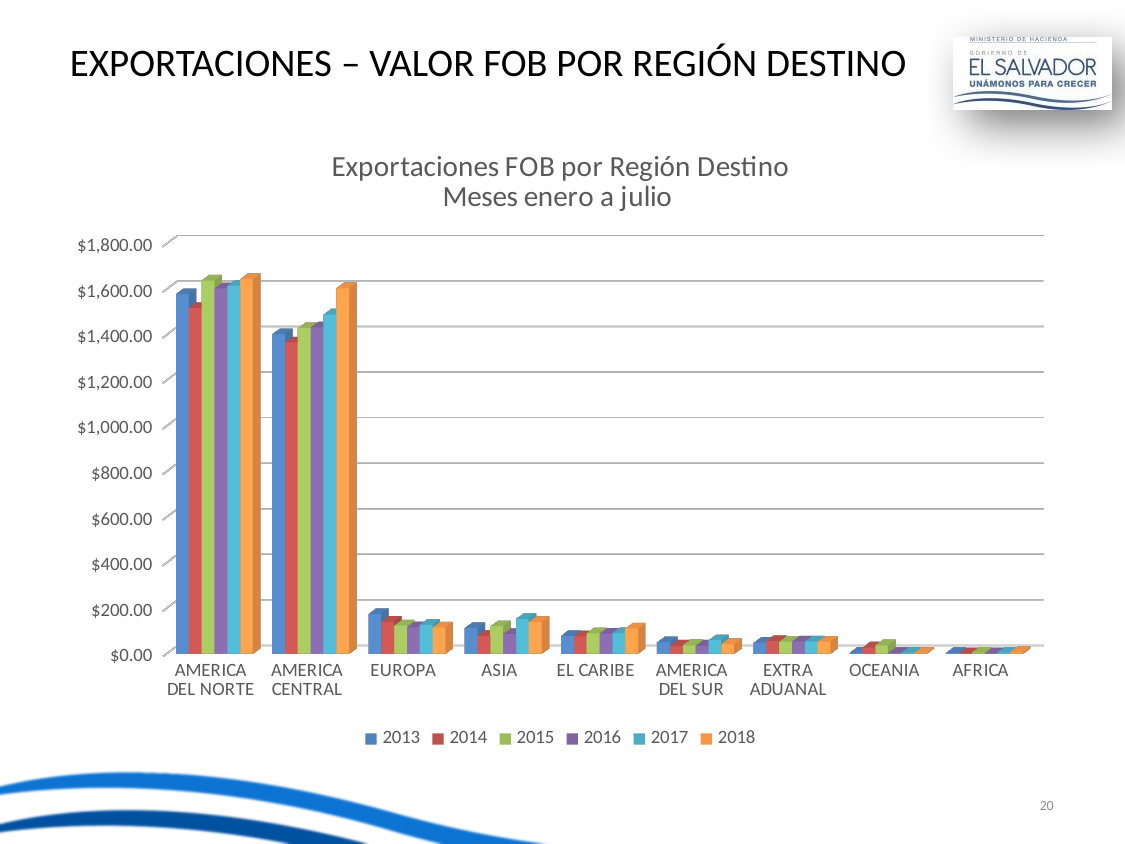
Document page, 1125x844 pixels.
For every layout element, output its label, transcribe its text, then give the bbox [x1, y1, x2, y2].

title EXPORTACIONES – VALOR FOB POR REGIÓN DESTINO [0, 21, 977, 99]
chart [51, 125, 1069, 755]
slide_number 20 [806, 782, 1069, 827]
picture [953, 37, 1112, 110]
picture [0, 763, 643, 844]
